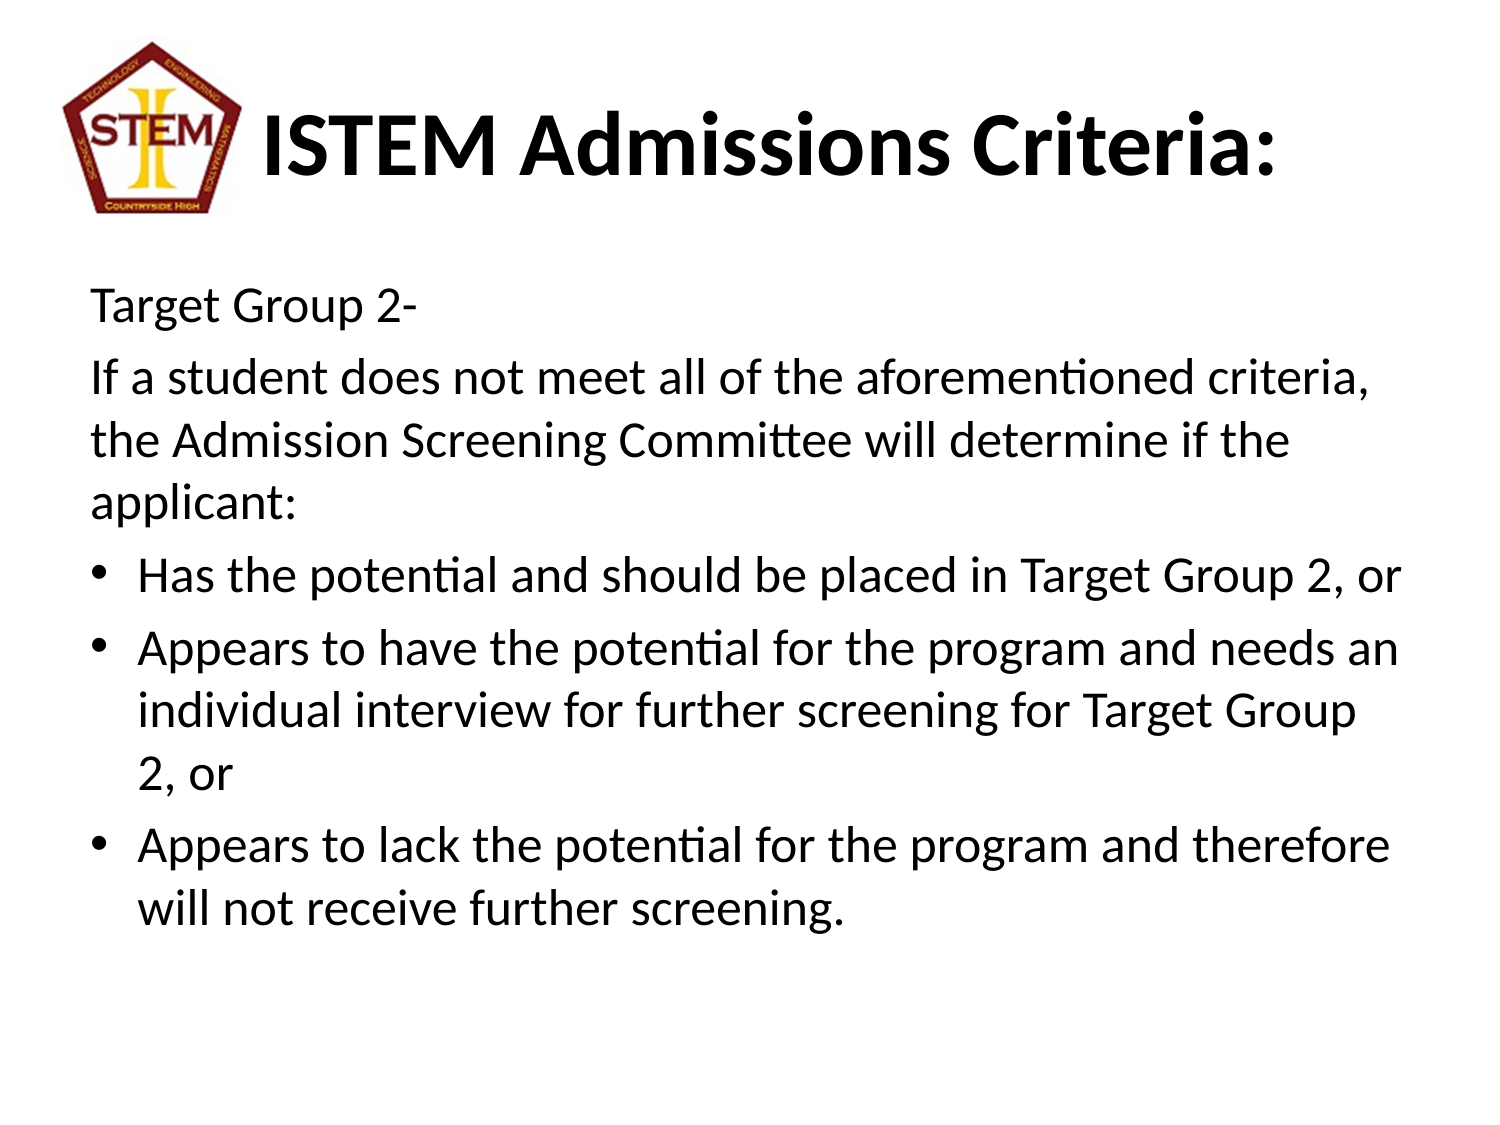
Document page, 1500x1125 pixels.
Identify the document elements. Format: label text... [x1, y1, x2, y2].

picture [62, 37, 243, 218]
list Target Group 2- If a student does not meet all of the aforementioned criteria, the Admission Screening Committee will determine if the applicant: Has the potential and should be placed in Target Group 2, or Appears to have the potential for the program and needs an individual interview for further screening for Target Group 2, or Appears to lack the potential for the program and therefore will not receive further screening. [75, 262, 1425, 1005]
title ISTEM Admissions Criteria: [75, 45, 1425, 233]
